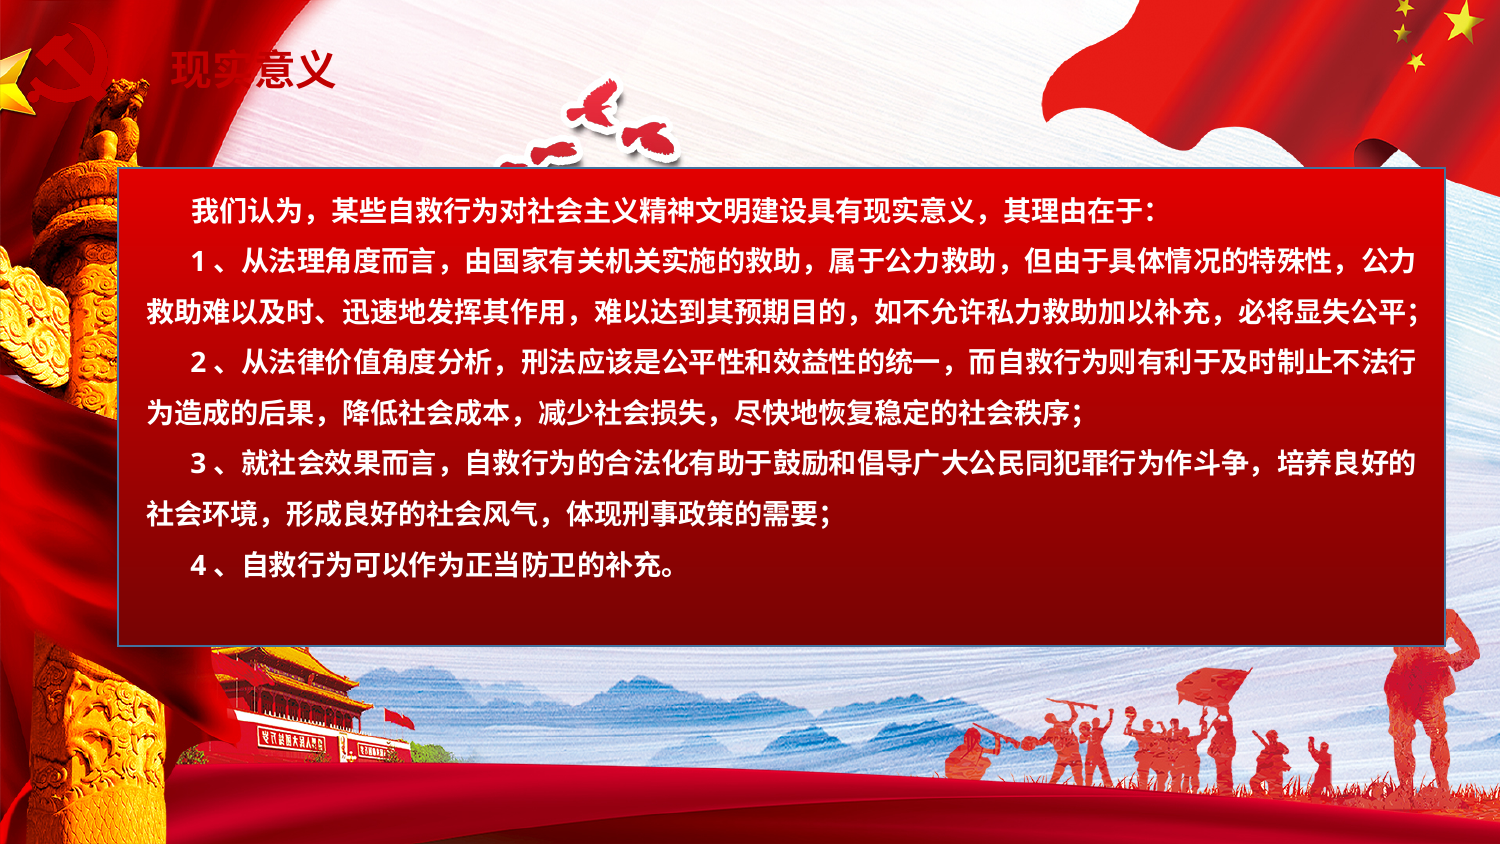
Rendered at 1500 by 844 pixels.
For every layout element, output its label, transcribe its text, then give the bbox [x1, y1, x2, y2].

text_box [117, 167, 1445, 647]
text_box 现实意义 [117, 36, 1180, 102]
picture [0, 0, 1500, 844]
